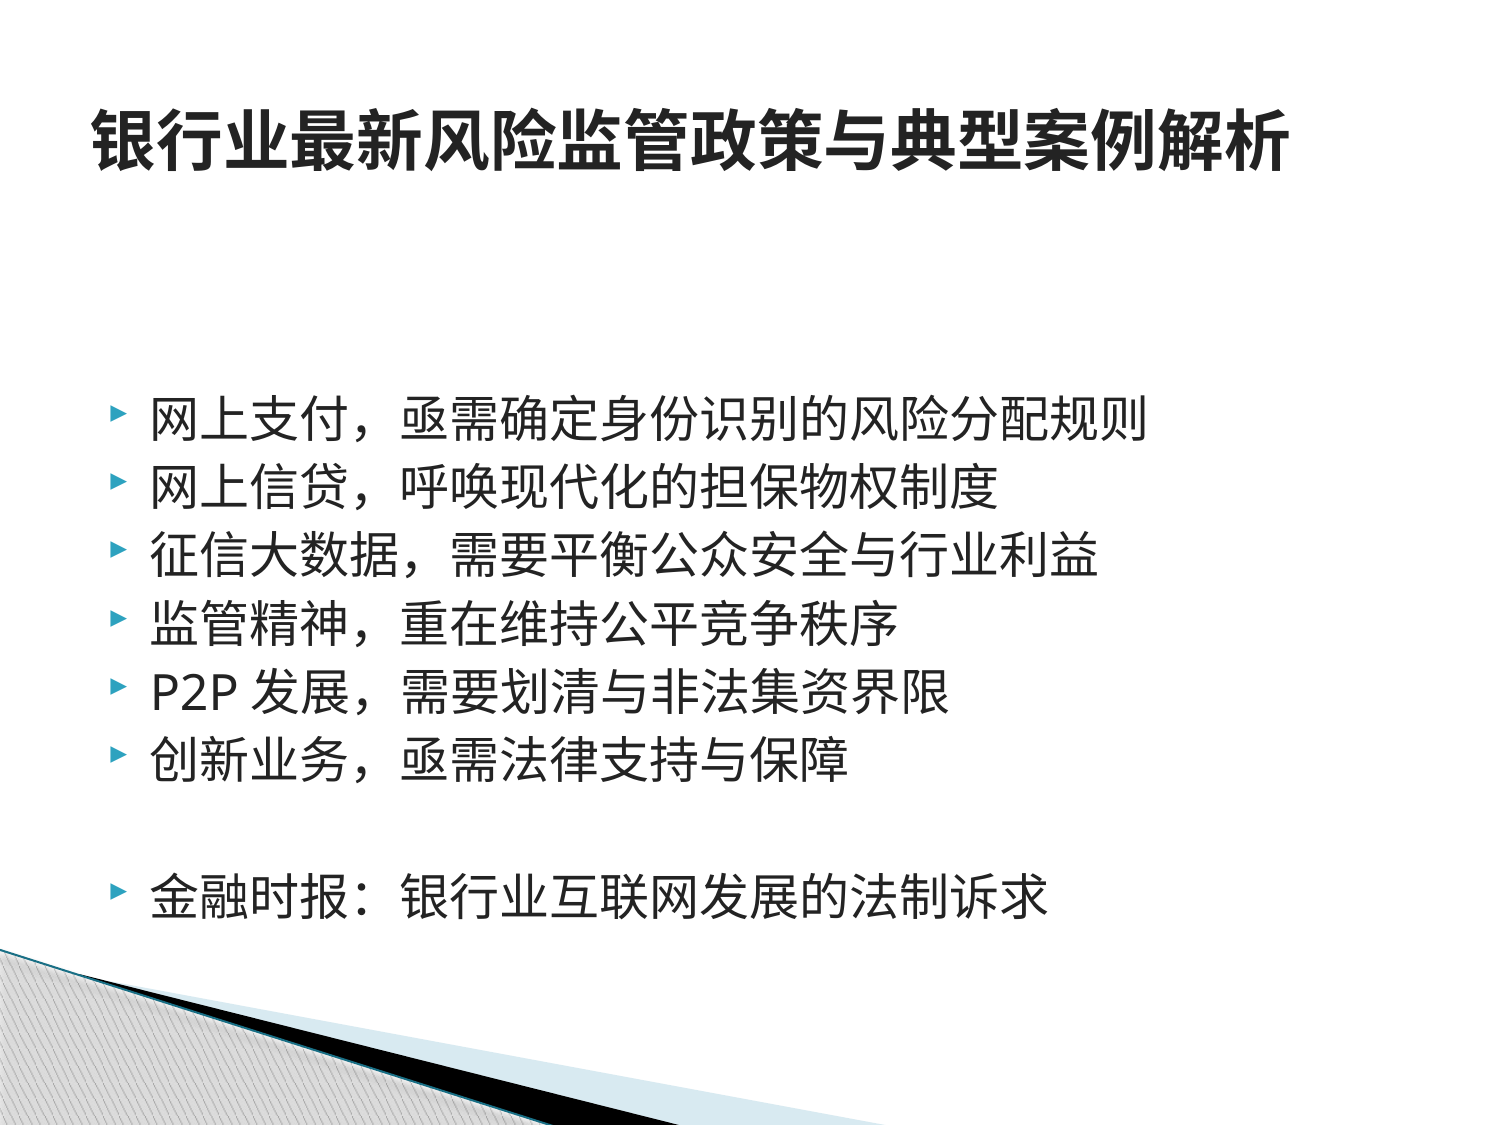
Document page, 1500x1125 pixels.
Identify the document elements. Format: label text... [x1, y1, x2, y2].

list 网上支付，亟需确定身份识别的风险分配规则 网上信贷，呼唤现代化的担保物权制度 征信大数据，需要平衡公众安全与行业利益 监管精神，重在维持公平竞争秩序 P2P发展，需要划清与非法集资界限 创新业务，亟需法律支持与保障 金融时报：银行业互联网发展的法制诉求 [75, 243, 1425, 986]
title 银行业最新风险监管政策与典型案例解析 [75, 45, 1425, 233]
